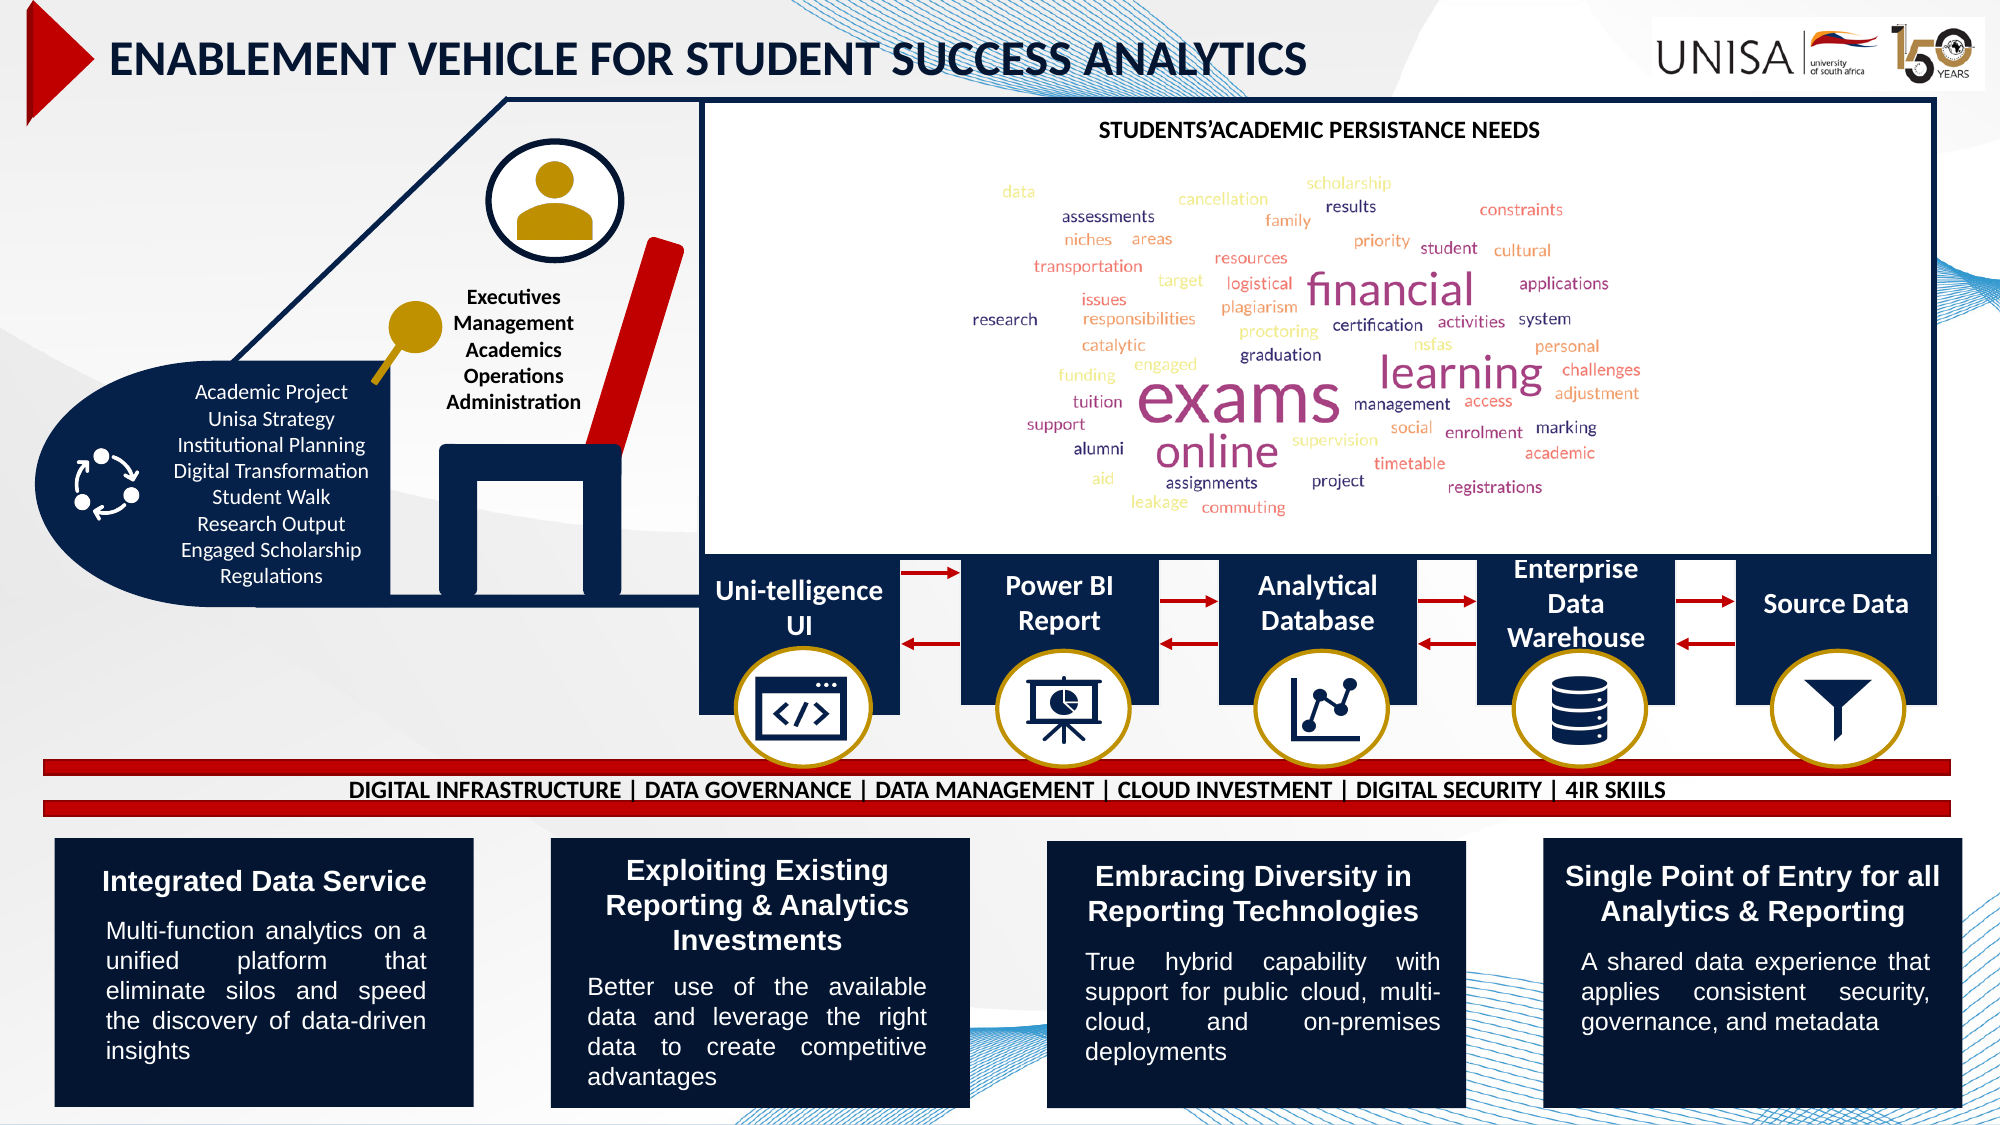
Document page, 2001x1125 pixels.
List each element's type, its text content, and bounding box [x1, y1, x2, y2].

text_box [35, 97, 1939, 767]
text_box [72, 853, 457, 1075]
text_box [43, 767, 54, 776]
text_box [26, 0, 95, 127]
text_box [553, 834, 962, 1109]
text_box [1542, 837, 1963, 1109]
text_box [43, 800, 1951, 817]
text_box DIGITAL INFRASTRUCTURE | DATA GOVERNANCE | DATA MANAGEMENT | CLOUD INVESTMENT | DIGITAL SECURITY | 4IR SKIILS [54, 765, 1963, 811]
text_box [962, 837, 971, 1109]
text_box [1545, 849, 1961, 1045]
text_box [54, 837, 475, 1108]
text_box [1046, 840, 1467, 1109]
picture [0, 0, 2000, 1125]
text_box ENABLEMENT VEHICLE FOR STUDENT SUCCESS ANALYTICS [95, 14, 1867, 97]
text_box [1939, 759, 1951, 765]
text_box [1050, 849, 1457, 1045]
